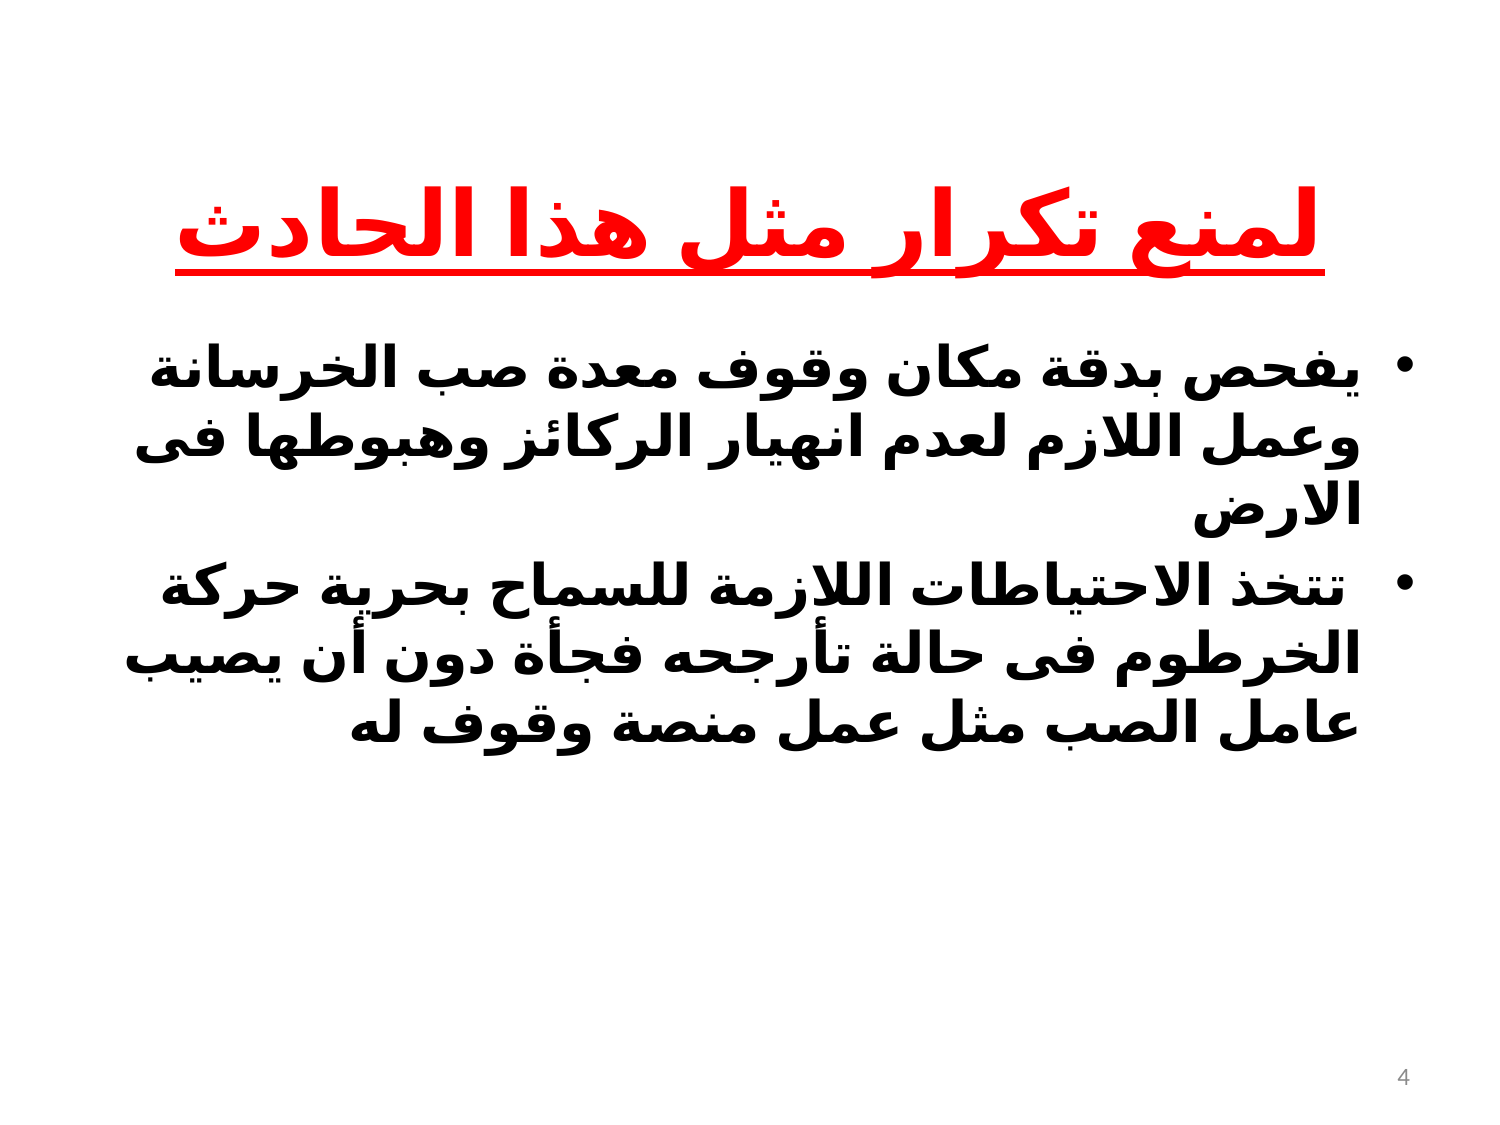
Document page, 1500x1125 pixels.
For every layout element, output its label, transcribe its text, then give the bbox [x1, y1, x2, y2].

slide_number 4 [1112, 1037, 1425, 1113]
text_box يفحص بدقة مكان وقوف معدة صب الخرسانة وعمل اللازم لعدم انهيار الركائز وهبوطها فى الارض تتخذ الاحتياطات اللازمة للسماح بحرية حركة الخرطوم فى حالة تأرجحه فجأة دون أن يصيب عامل الصب مثل عمل منصة وقوف له [77, 322, 1428, 772]
title لمنع تكرار مثل هذا الحادث [75, 126, 1425, 314]
